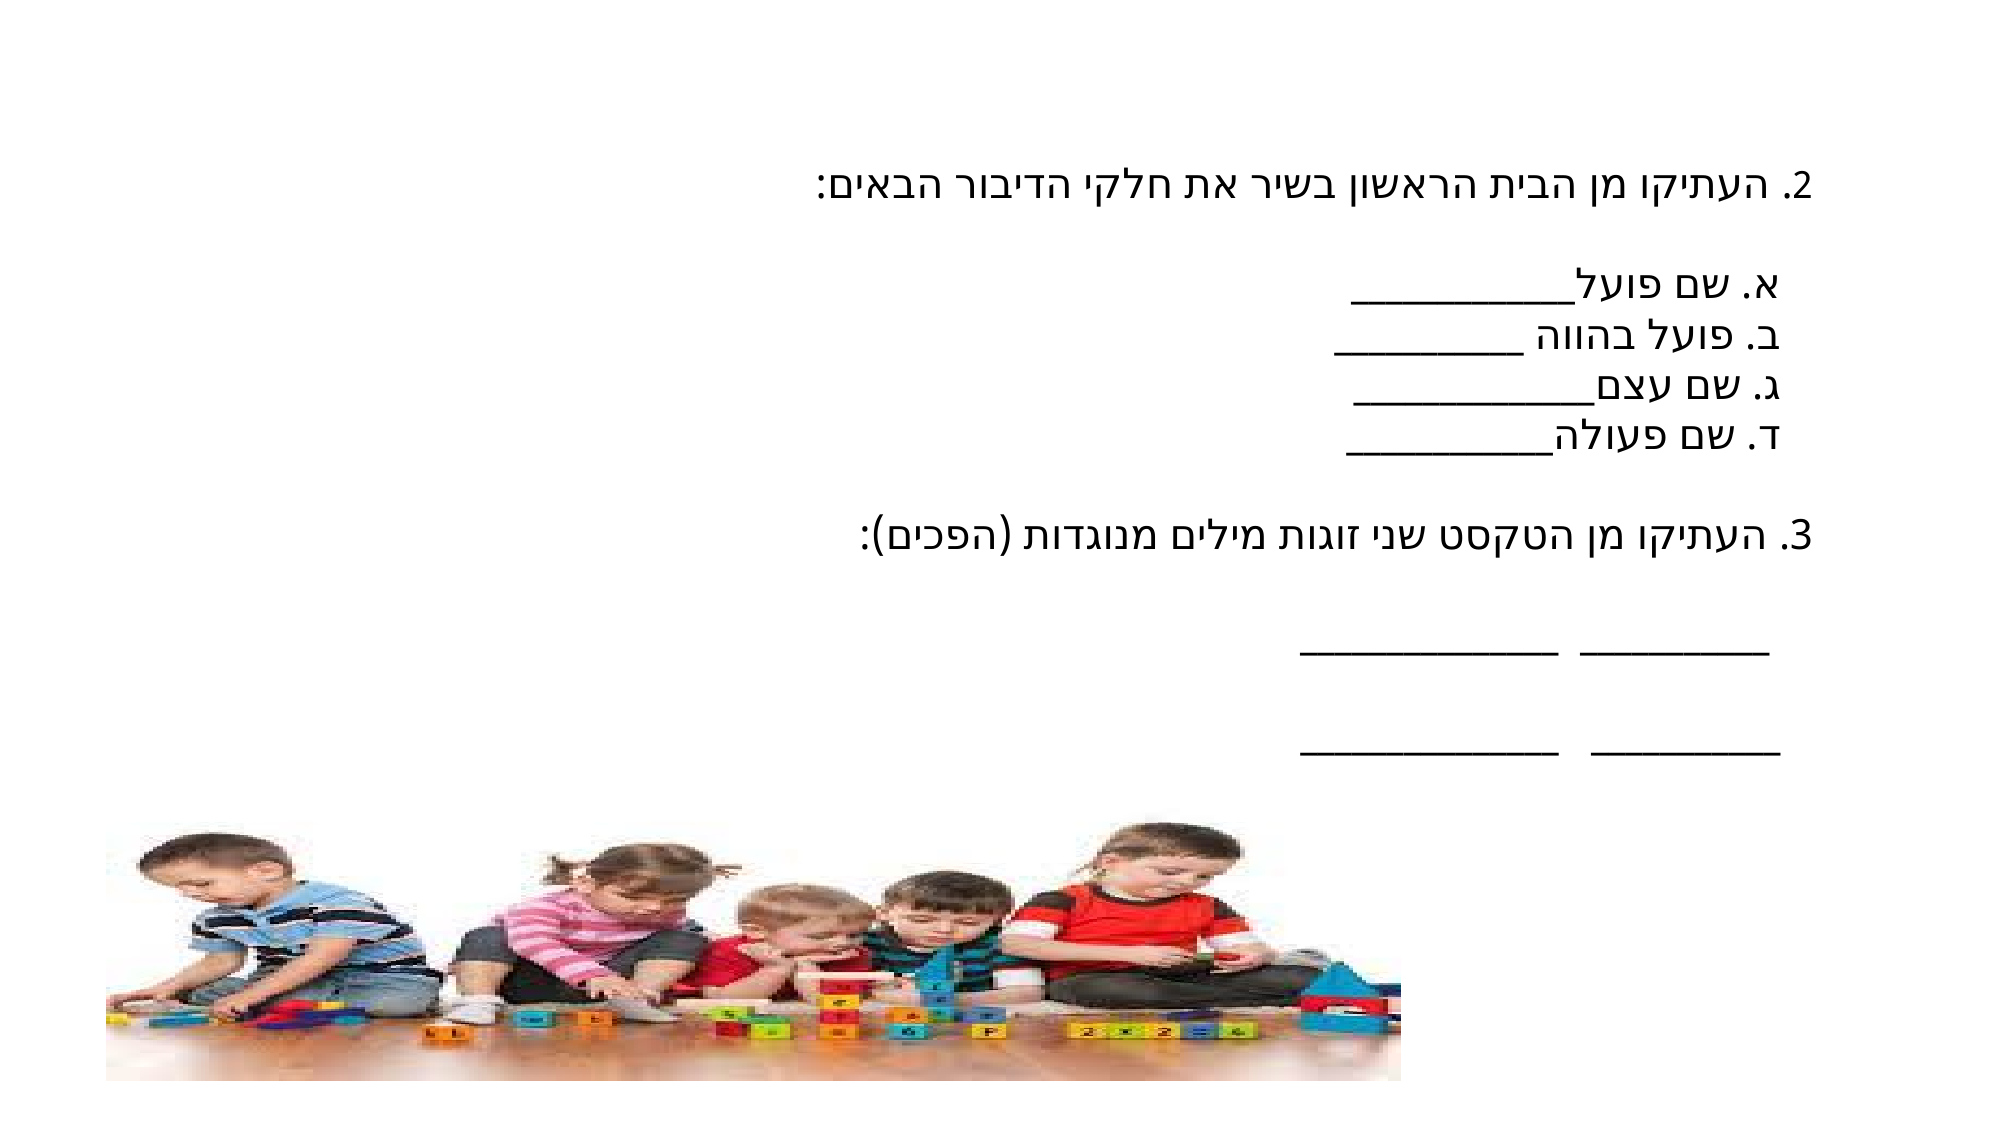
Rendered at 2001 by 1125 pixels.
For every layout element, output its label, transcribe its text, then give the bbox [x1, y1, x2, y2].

picture [106, 795, 1401, 1081]
text_box 2. העתיקו מן הבית הראשון בשיר את חלקי הדיבור הבאים: א. שם פועל_____________ ב. פועל בהווה ___________ ג. שם עצם______________ ד. שם פעולה____________ 3. העתיקו מן הטקסט שני זוגות מילים מנוגדות (הפכים): ___________ _______________ ___________ _______________ [320, 149, 1828, 810]
